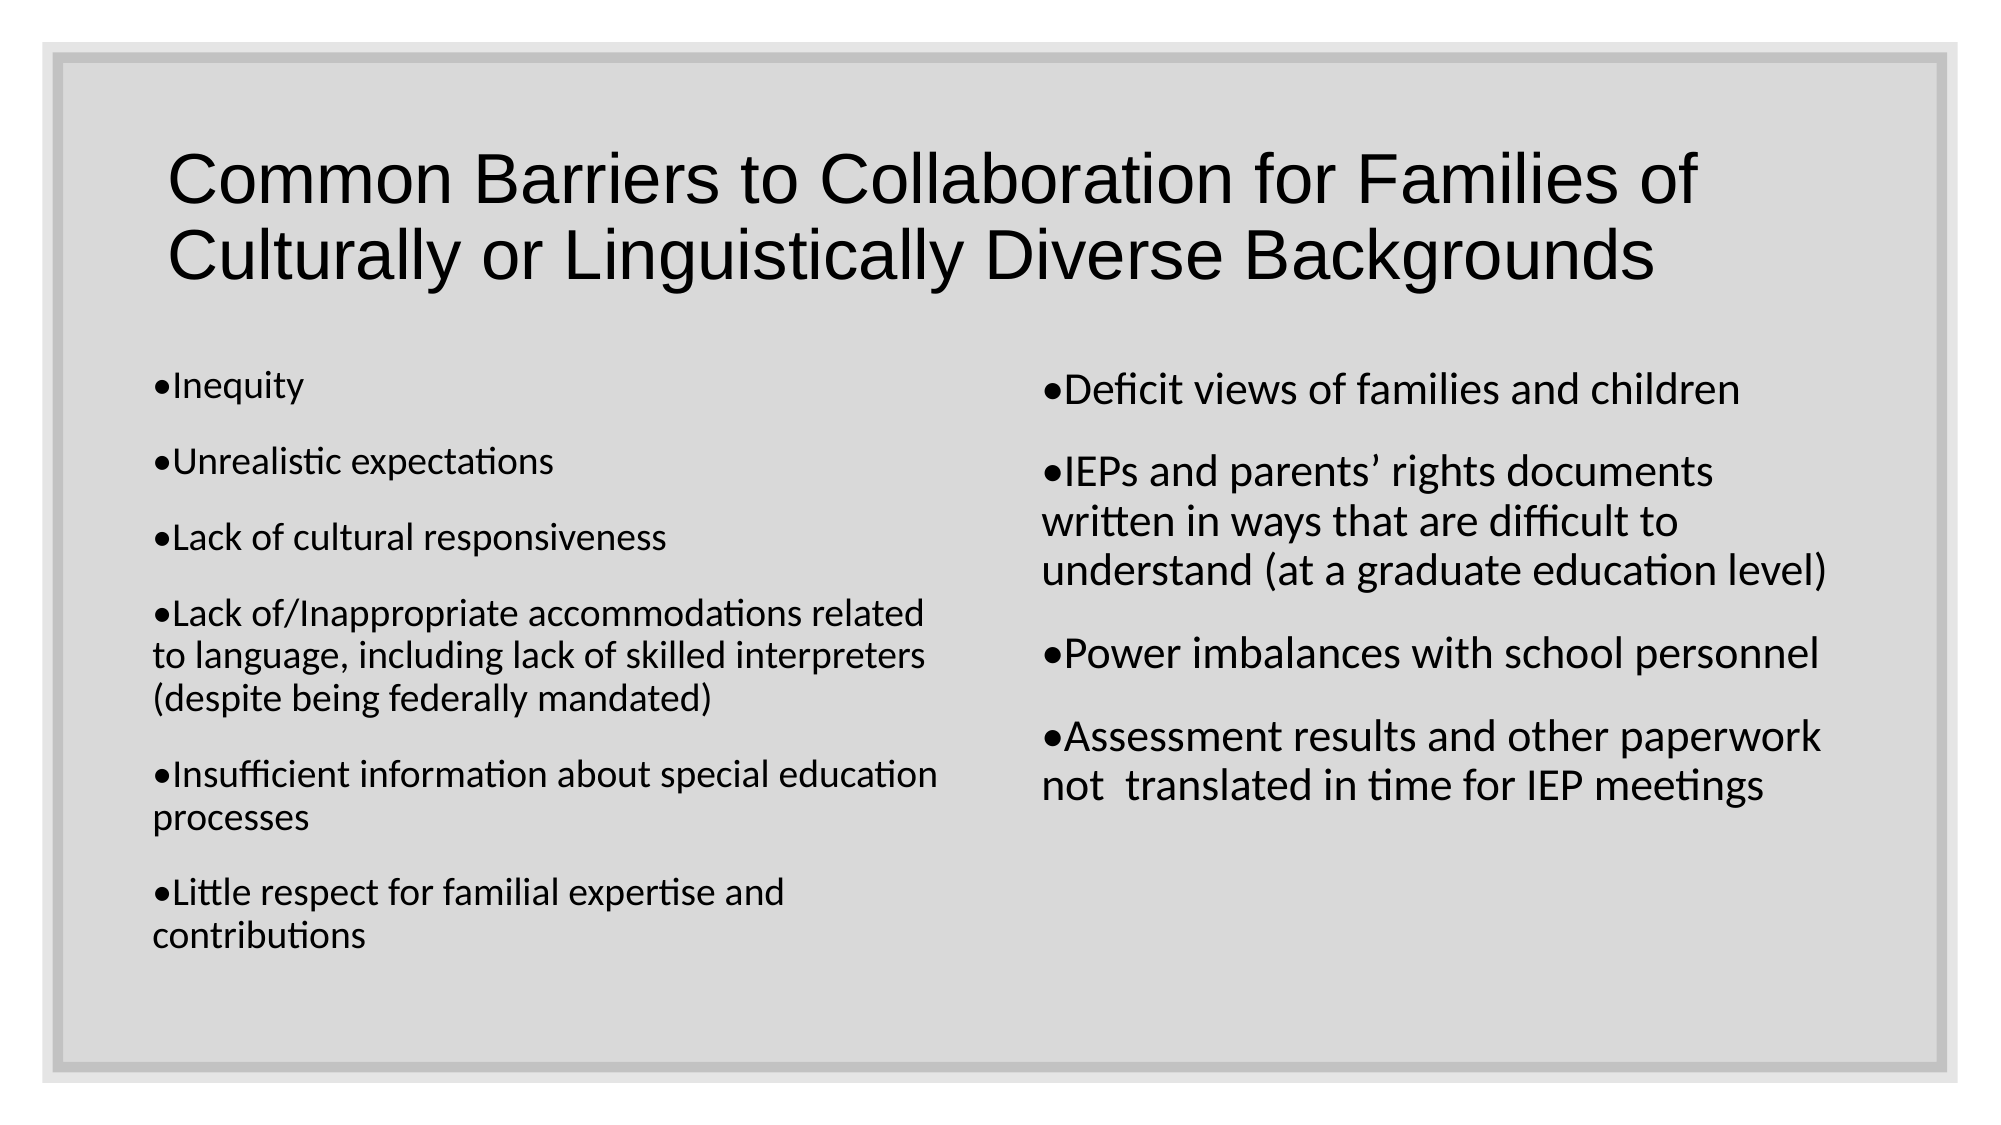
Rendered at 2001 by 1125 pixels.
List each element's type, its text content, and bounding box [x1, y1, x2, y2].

text_box [52, 51, 1948, 1073]
list •Inequity •Unrealistic expectations •Lack of cultural responsiveness •Lack of/Inappropriate accommodations related to language, including lack of skilled interpreters (despite being federally mandated) •Insufficient information about special education processes •Little respect for familial expertise and contributions [137, 357, 974, 980]
list •Deficit views of families and children •IEPs and parents’ rights documents written in ways that are difficult to understand (at a graduate education level) •Power imbalances with school personnel •Assessment results and other paperwork not translated in time for IEP meetings [1026, 357, 1863, 980]
title Common Barriers to Collaboration for Families of Culturally or Linguistically Diverse Backgrounds [137, 109, 1863, 328]
